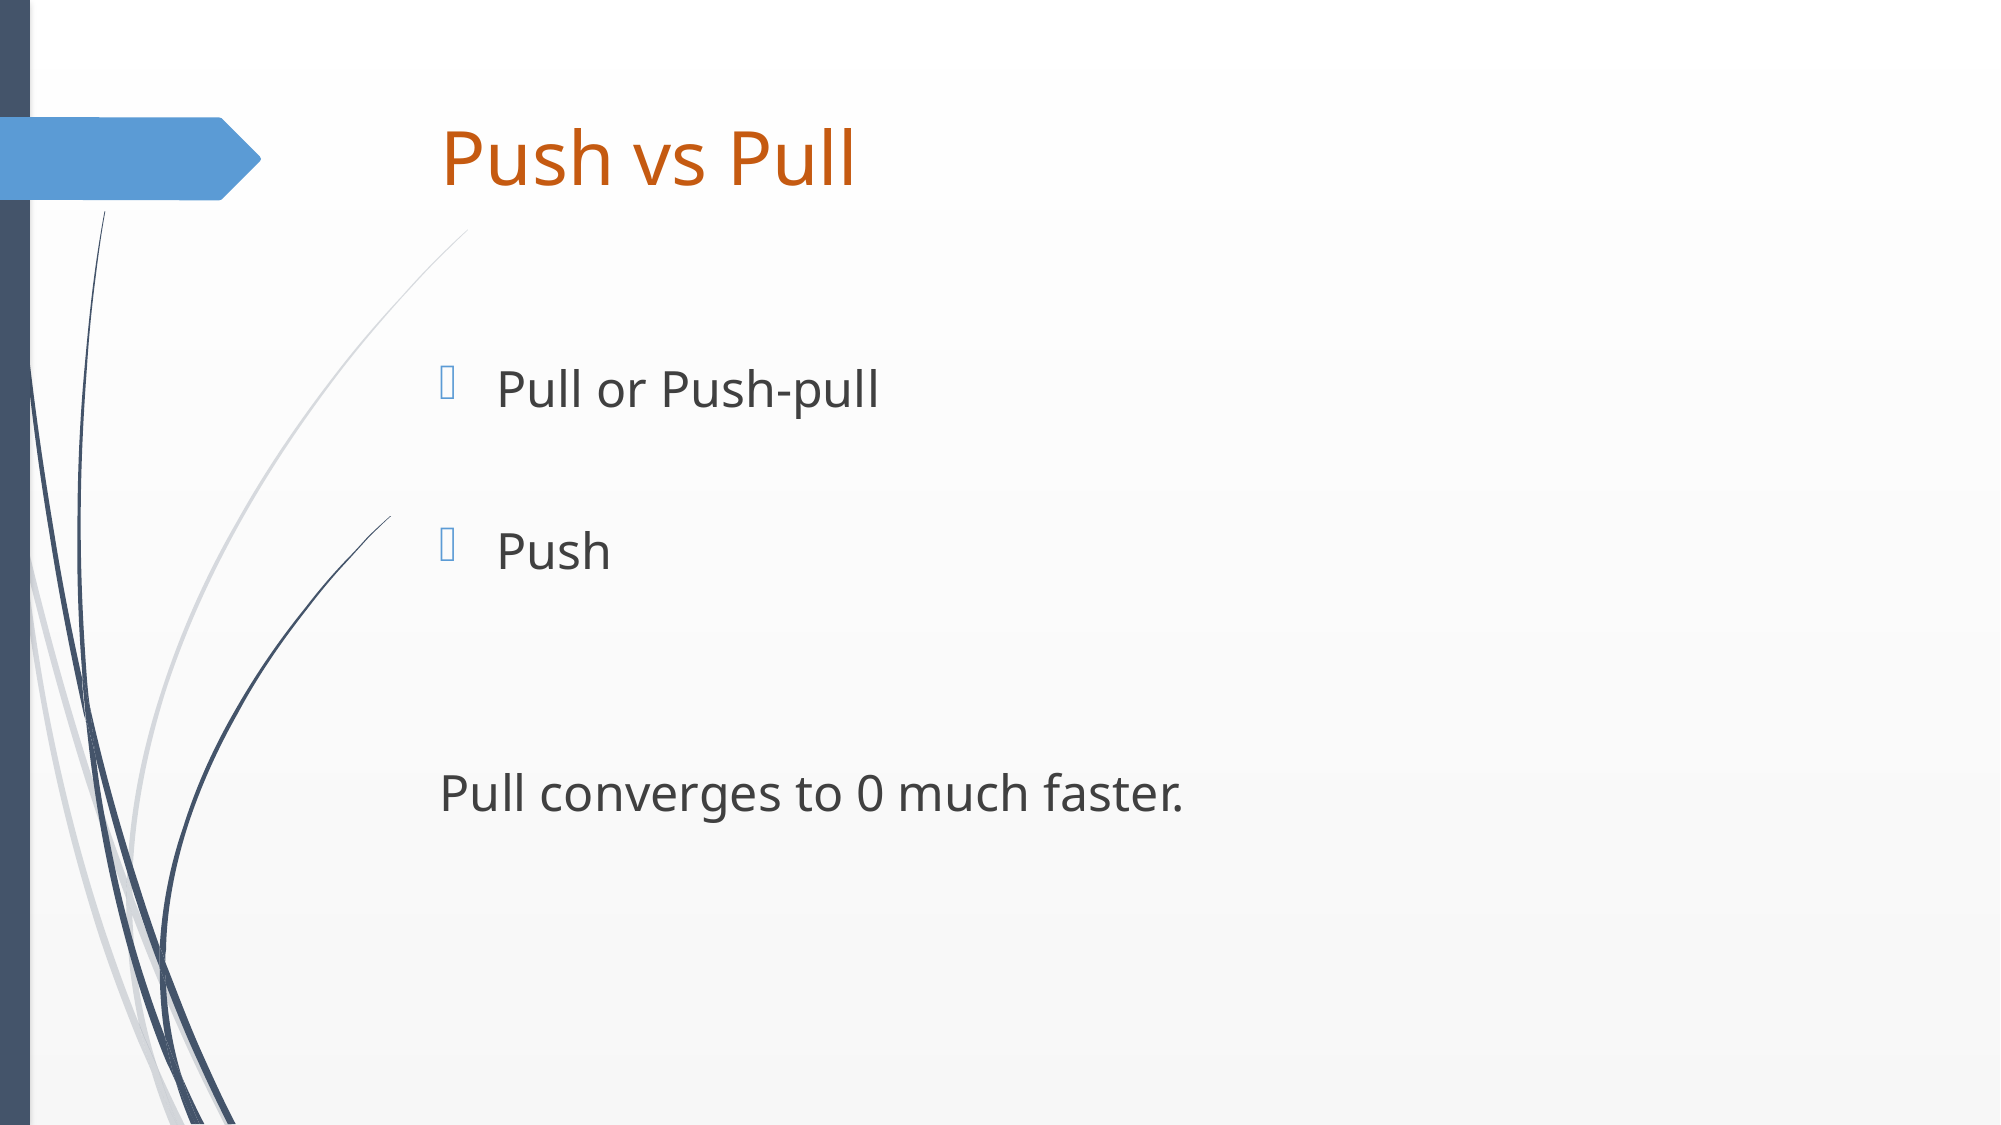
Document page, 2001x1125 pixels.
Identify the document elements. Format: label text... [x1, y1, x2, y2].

title Push vs Pull [425, 102, 1888, 313]
